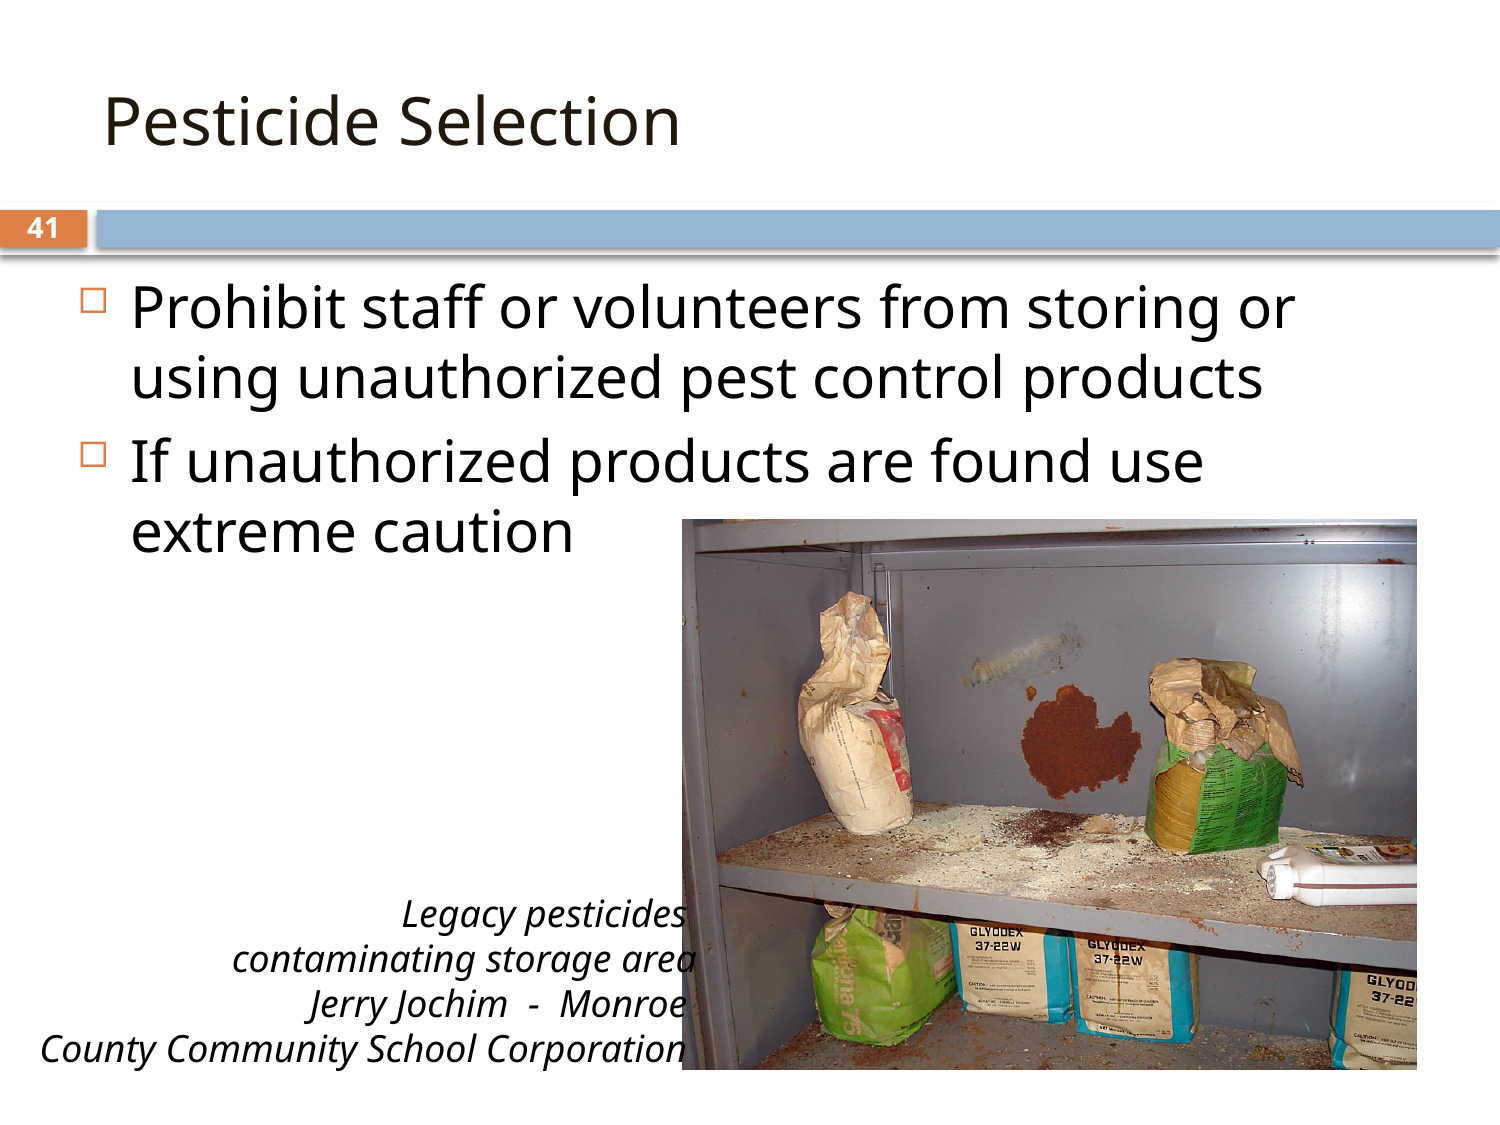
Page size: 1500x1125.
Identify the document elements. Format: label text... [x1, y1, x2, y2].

slide_number 41 [0, 208, 88, 249]
title Pesticide Selection [87, 37, 1500, 200]
list Prohibit staff or volunteers from storing or using unauthorized pest control products If unauthorized products are found use extreme caution [63, 262, 1461, 1094]
picture [682, 518, 1417, 1070]
text_box Legacy pesticides contaminating storage area Jerry Jochim - Monroe County Community School Corporation [24, 882, 713, 1123]
